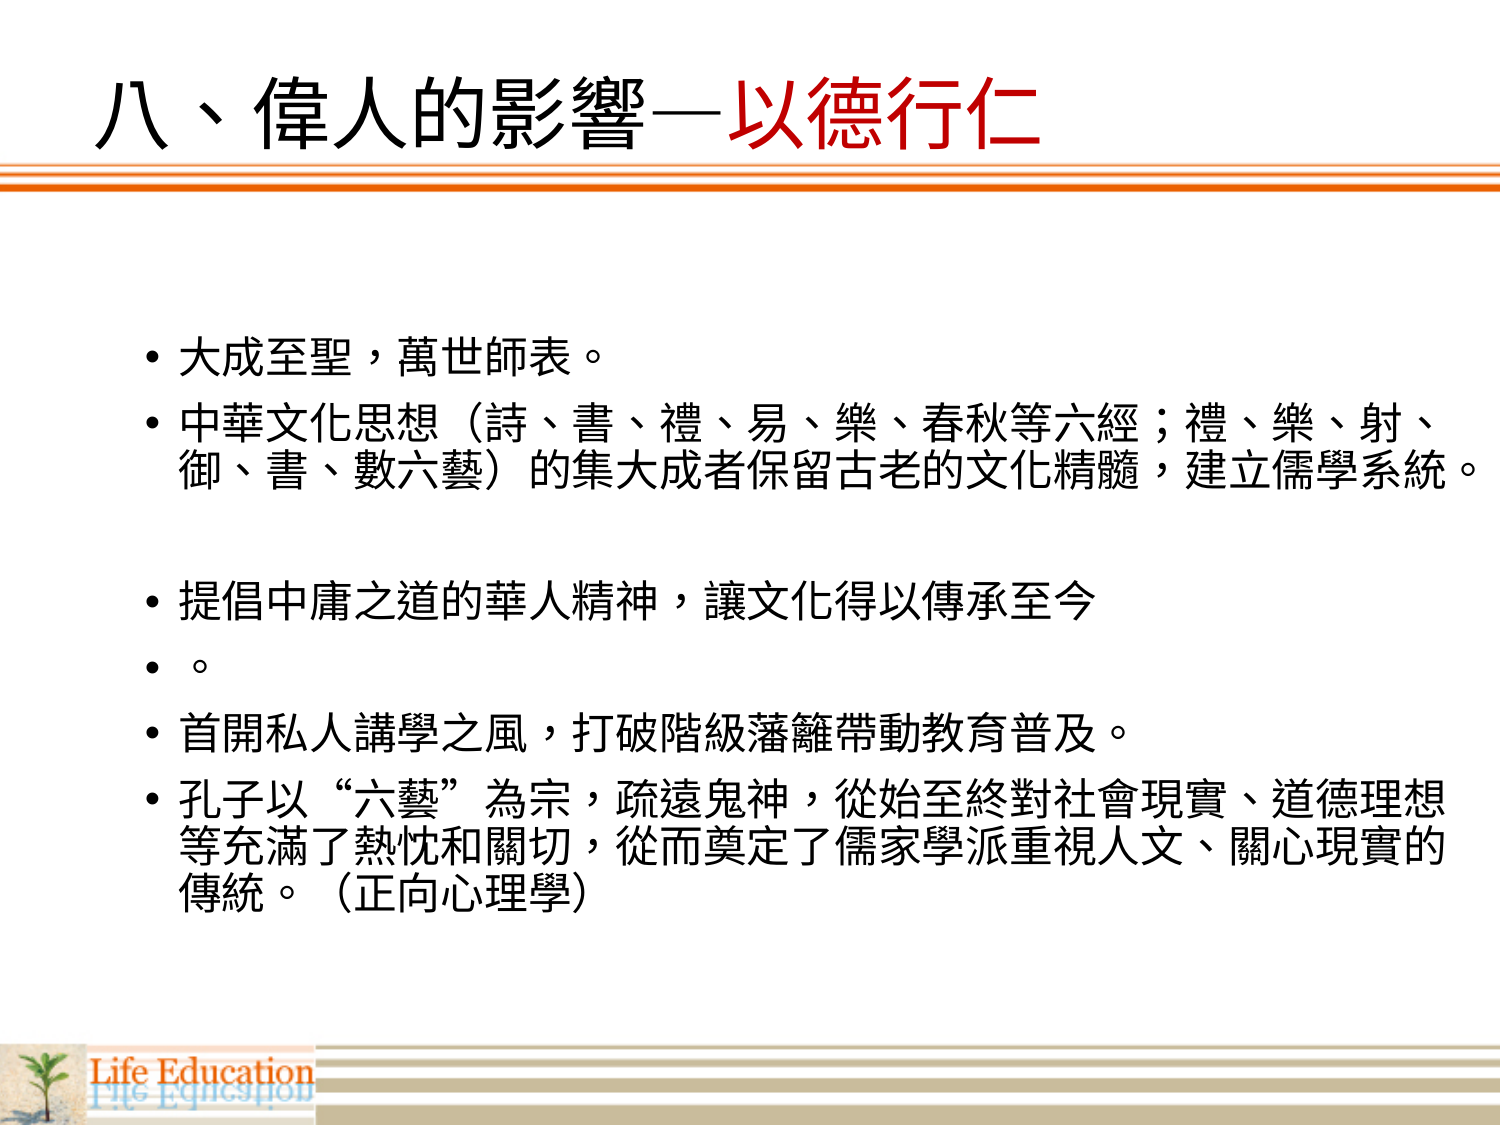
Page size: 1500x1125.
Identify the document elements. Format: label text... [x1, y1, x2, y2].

title 八、偉人的影響—以德行仁 [77, 24, 1190, 212]
picture [0, 66, 1500, 1125]
list 大成至聖，萬世師表。 中華文化思想（詩、書、禮、易、樂、春秋等六經；禮、樂、射、御、書、數六藝）的集大成者保留古老的文化精髓，建立儒學系統。 提倡中庸之道的華人精神，讓文化得以傳承至今 。 首開私人講學之風，打破階級藩籬帶動教育普及。 孔子以“六藝”為宗，疏遠鬼神，從始至終對社會現實、道德理想等充滿了熱忱和關切，從而奠定了儒家學派重視人文、關心現實的傳統。（正向心理學） [130, 328, 1464, 1125]
